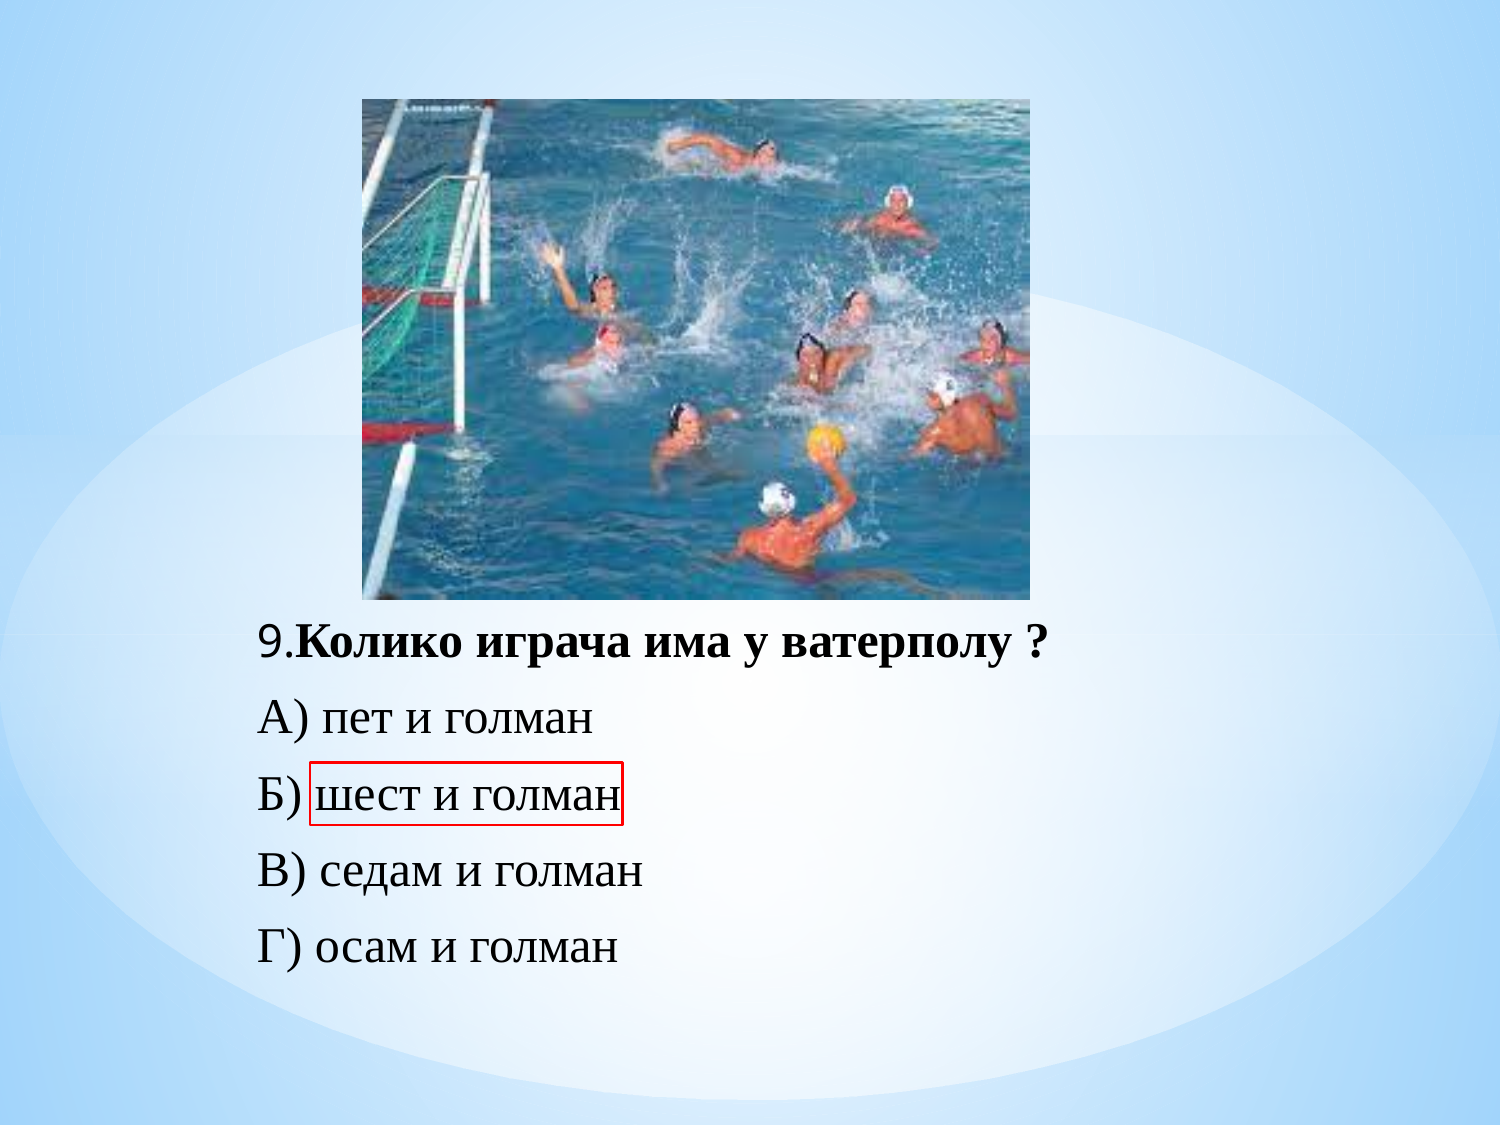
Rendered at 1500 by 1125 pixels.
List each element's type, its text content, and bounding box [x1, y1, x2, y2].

text_box [309, 761, 624, 826]
subtitle 9.Колико играча има у ватерполу ? А) пет и голман Б) шест и голман В) седам и голман Г) осам и голман [241, 600, 1167, 1025]
picture [362, 99, 1031, 601]
